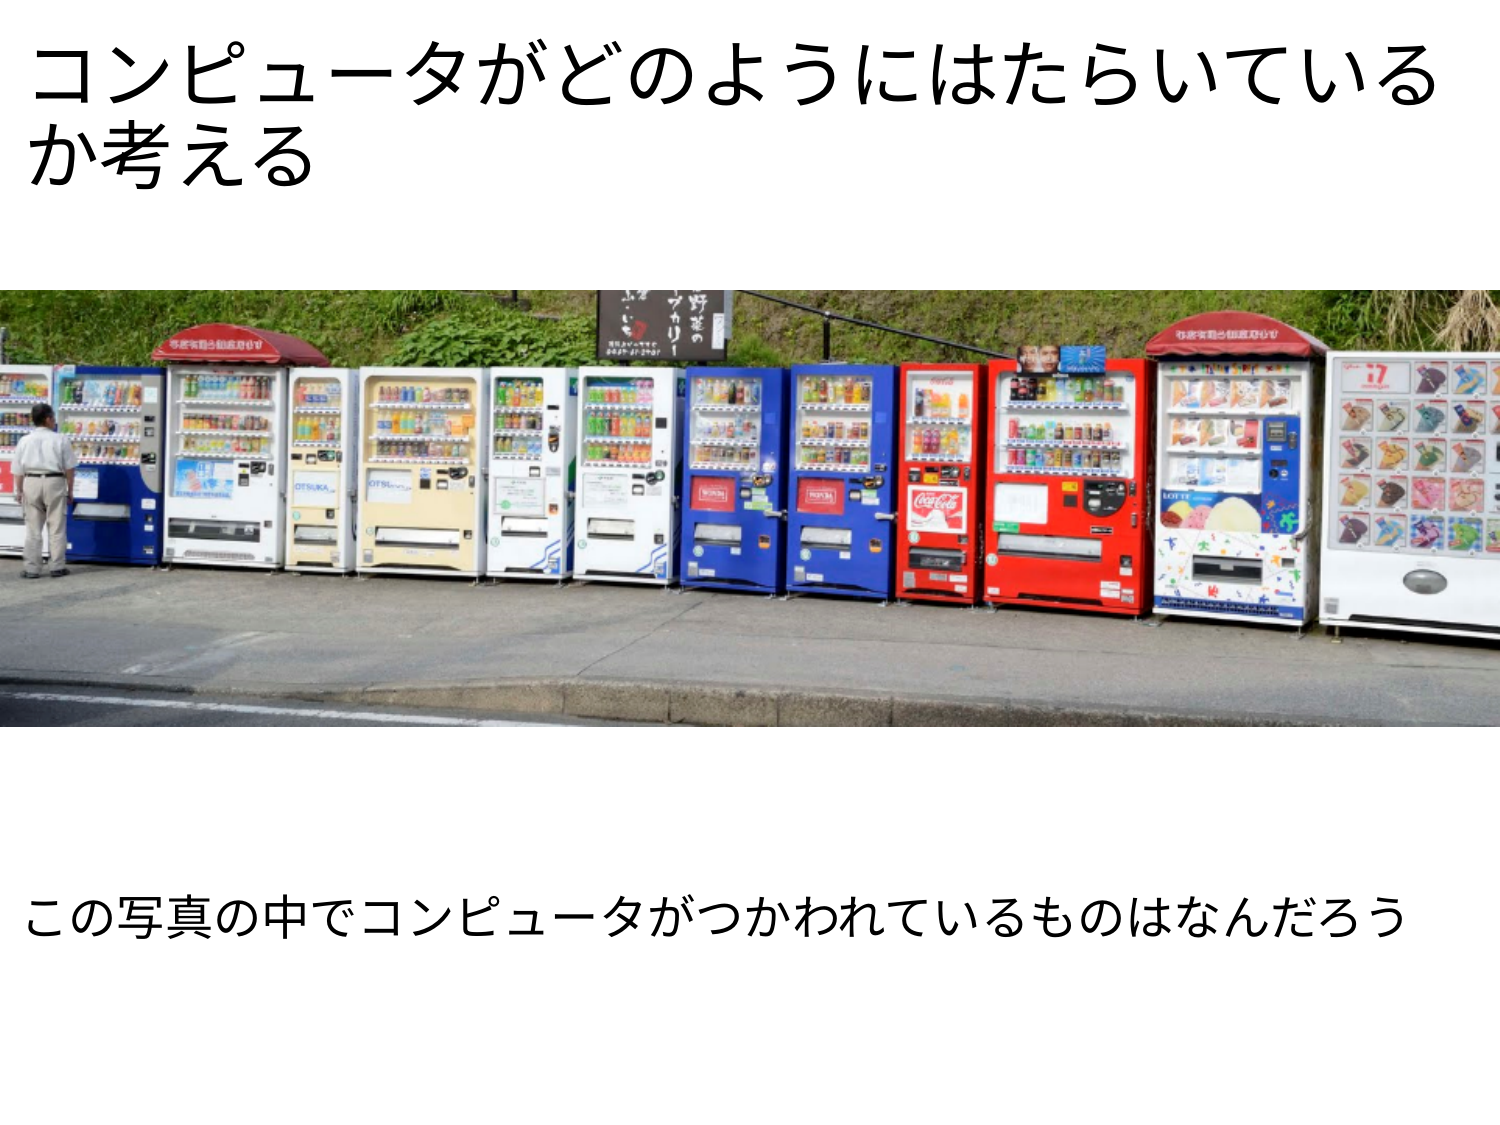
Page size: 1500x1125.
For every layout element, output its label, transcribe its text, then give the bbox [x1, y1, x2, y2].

picture [0, 290, 1500, 727]
text_box この写真の中でコンピュータがつかわれているものはなんだろう [9, 873, 1489, 1037]
title コンピュータがどのようにはたらいているか考える [9, 21, 1500, 218]
